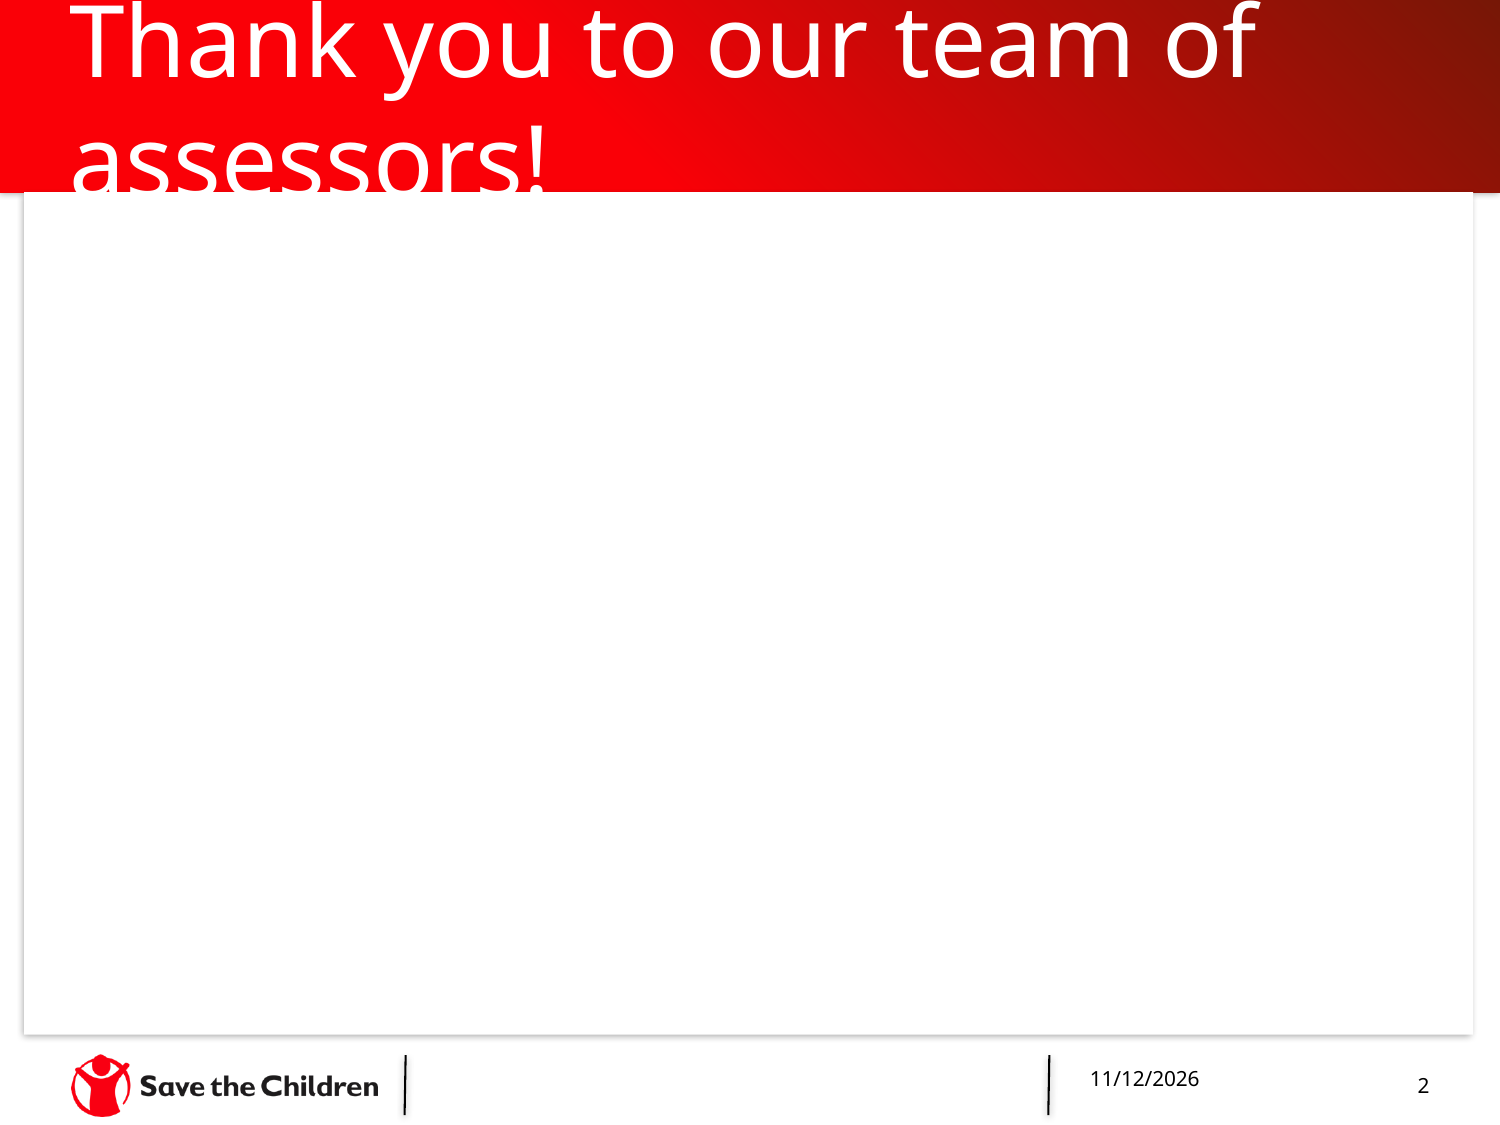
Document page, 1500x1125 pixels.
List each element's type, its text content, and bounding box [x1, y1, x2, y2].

title Thank you to our team of assessors! [69, 33, 1429, 163]
picture [71, 1054, 378, 1117]
slide_number 2 [1317, 1056, 1445, 1117]
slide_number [1074, 1049, 1335, 1110]
